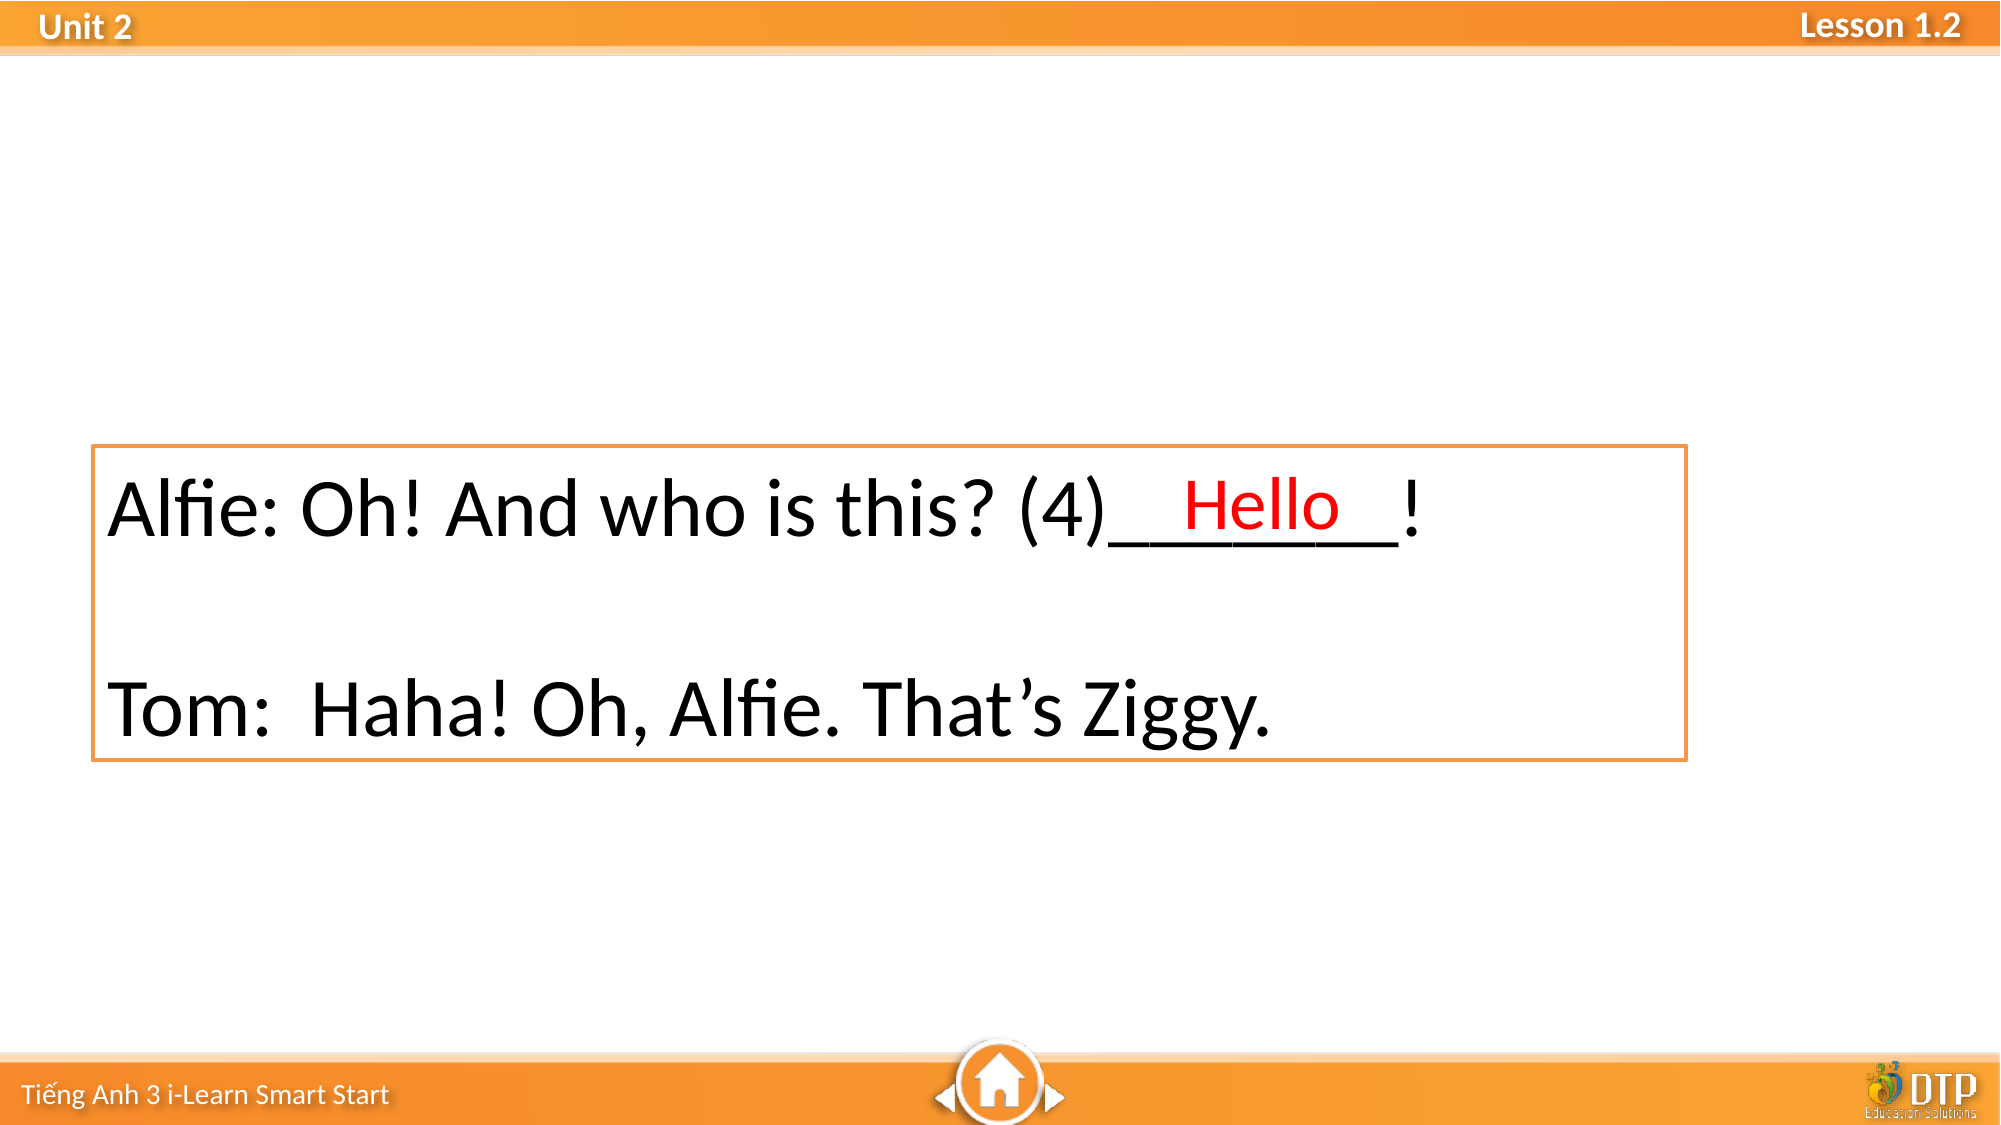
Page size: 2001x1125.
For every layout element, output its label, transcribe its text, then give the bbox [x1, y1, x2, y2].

picture [0, 1, 2000, 1125]
text_box Alfie: Oh! And who is this? (4)_______! Tom: Haha! Oh, Alfie. That’s Ziggy. [91, 444, 1688, 762]
text_box Hello [1168, 447, 1357, 552]
